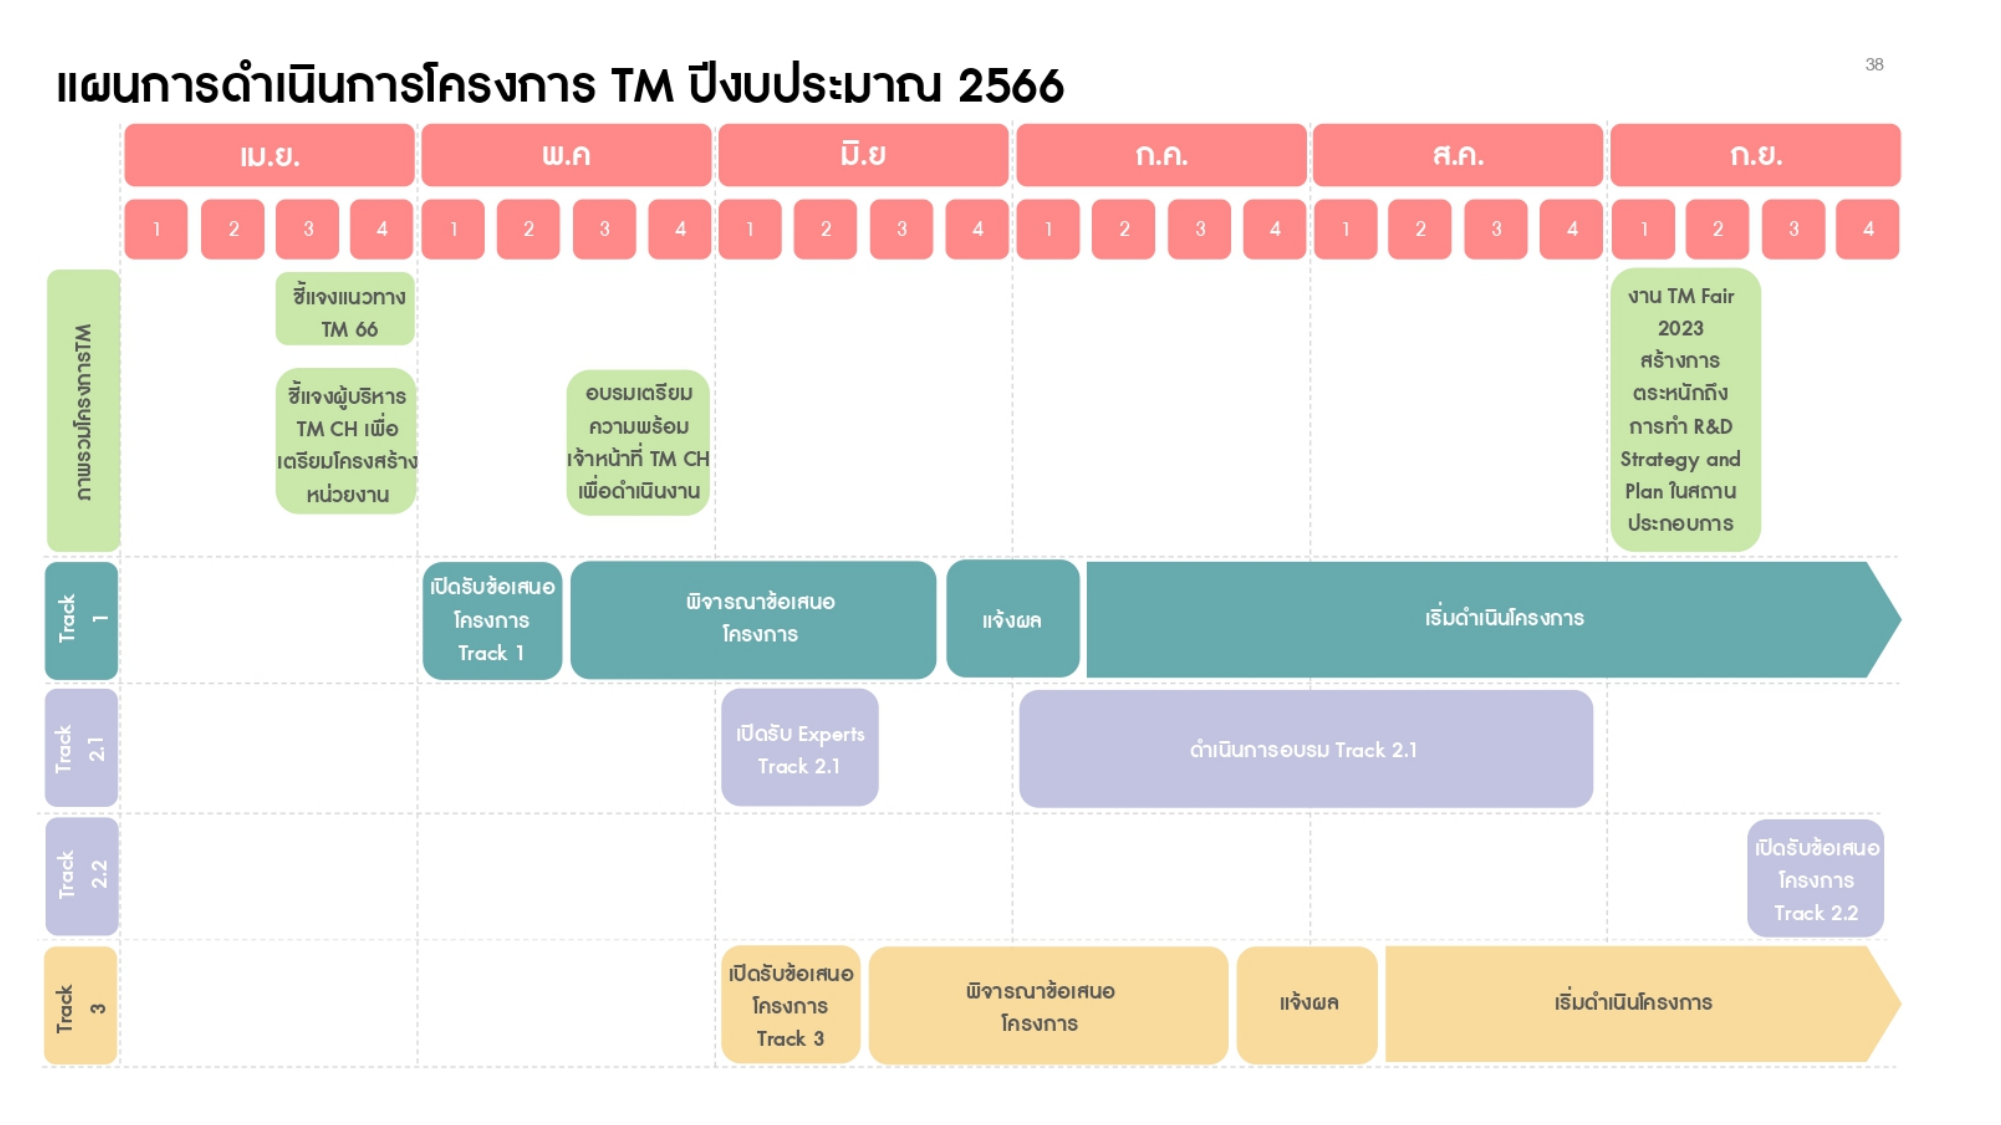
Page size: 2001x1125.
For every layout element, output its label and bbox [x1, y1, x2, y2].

list [37, 37, 1903, 1088]
